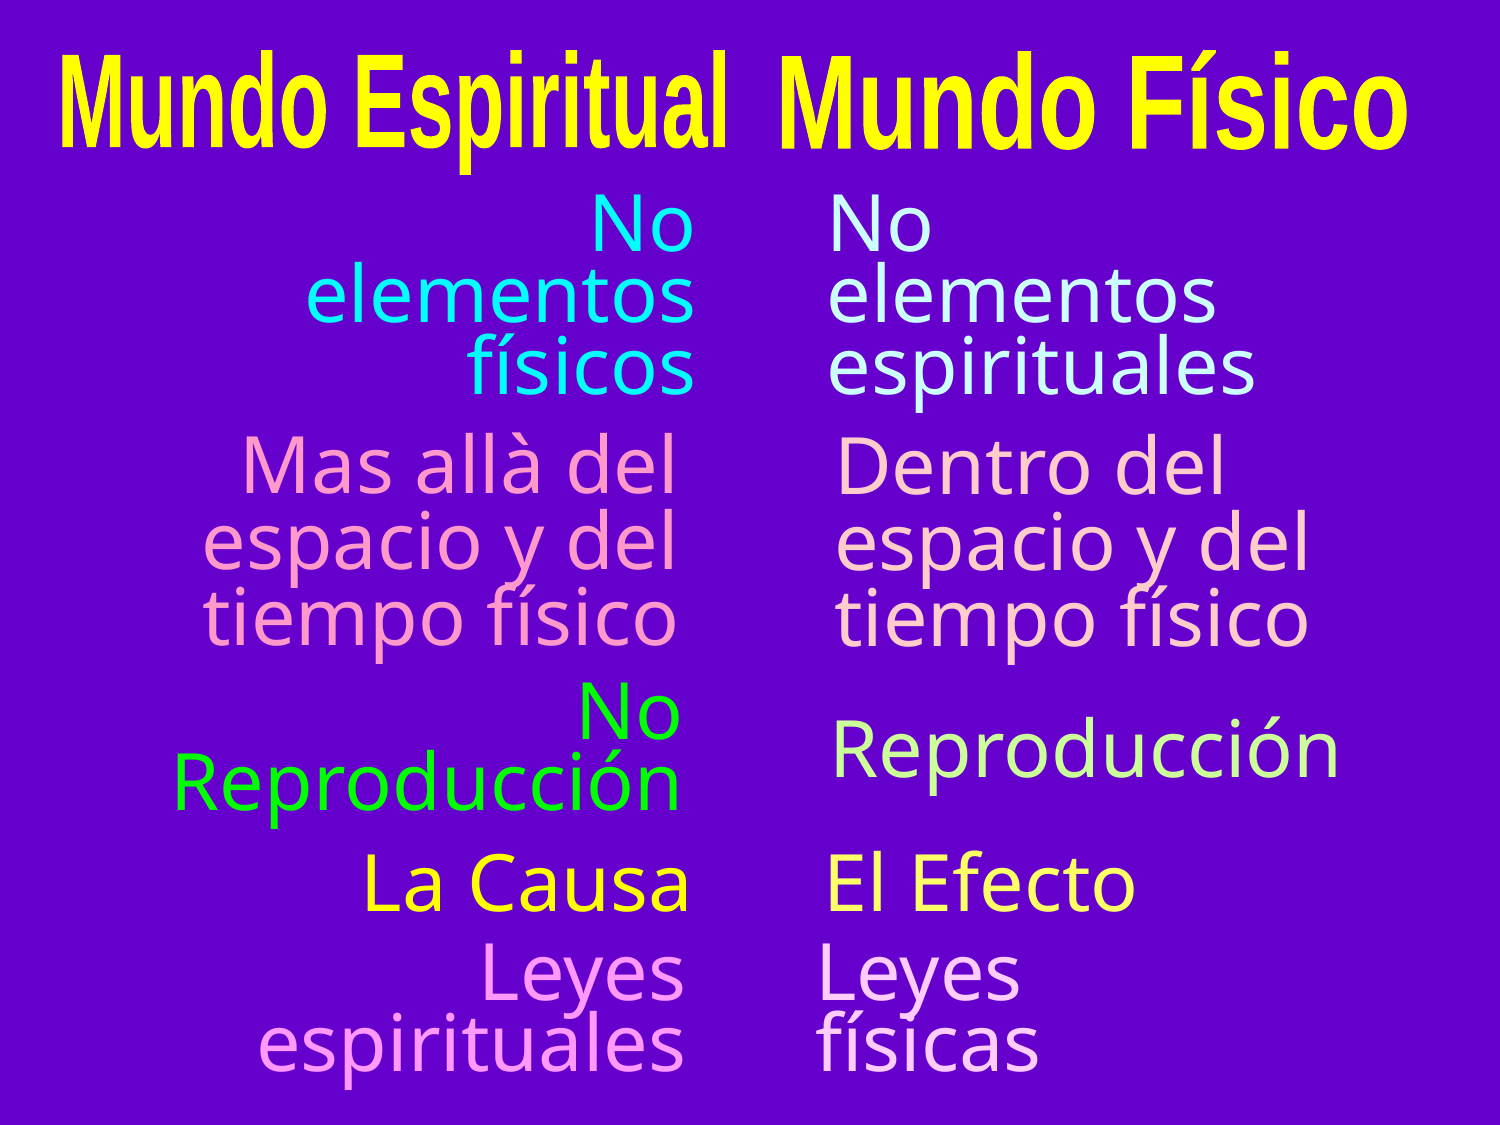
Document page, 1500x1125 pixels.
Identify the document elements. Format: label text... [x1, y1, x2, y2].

text_box La Causa [345, 825, 708, 935]
text_box Dentro del espacio y del tiempo físico [819, 426, 1328, 669]
text_box No elementos físicos [289, 187, 712, 416]
text_box Leyes espirituales [241, 936, 702, 1094]
text_box Leyes físicas [800, 936, 1057, 1094]
text_box El Efecto [808, 825, 1154, 935]
text_box Mas allà del espacio y del tiempo físico [186, 425, 695, 668]
text_box No elementos espirituales [811, 187, 1273, 416]
text_box No Reproducción [155, 674, 699, 833]
text_box Reproducción [814, 690, 1358, 801]
